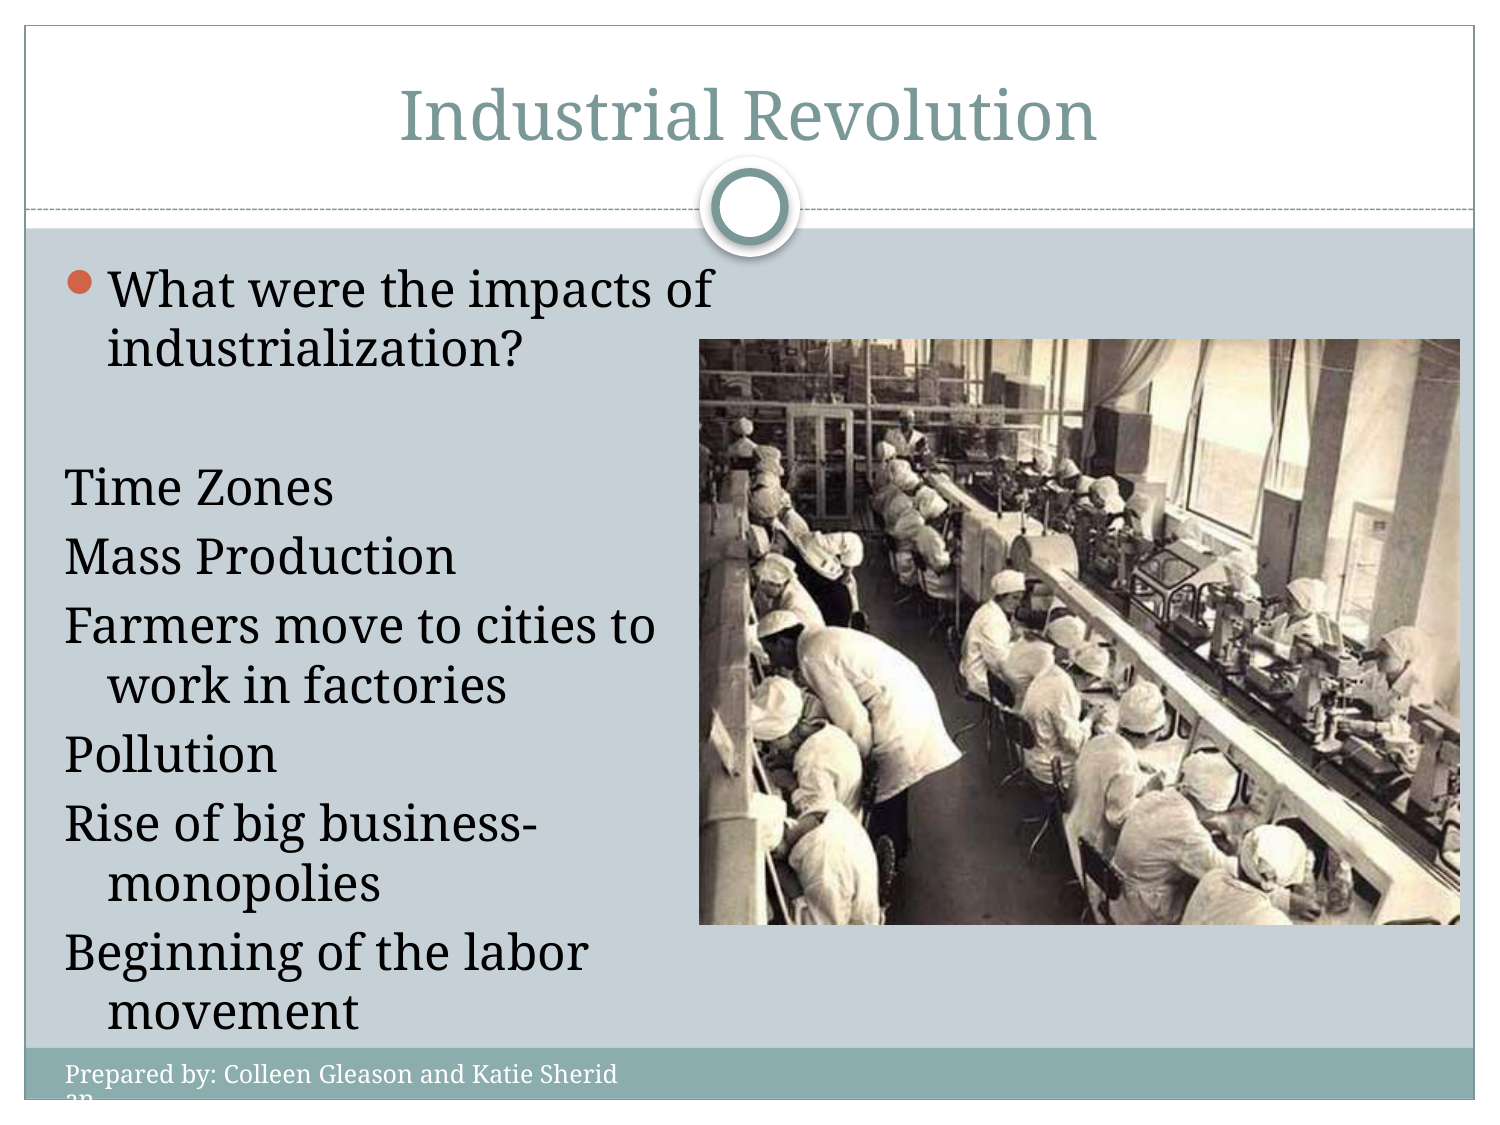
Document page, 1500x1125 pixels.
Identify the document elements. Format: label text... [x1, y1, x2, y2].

list What were the impacts of industrialization? Time Zones Mass Production Farmers move to cities to work in factories Pollution Rise of big business- monopolies Beginning of the labor movement [49, 250, 763, 1050]
footer Prepared by: Colleen Gleason and Katie Sheridan [50, 1051, 638, 1112]
title Industrial Revolution [49, 37, 1450, 162]
picture [699, 338, 1460, 926]
